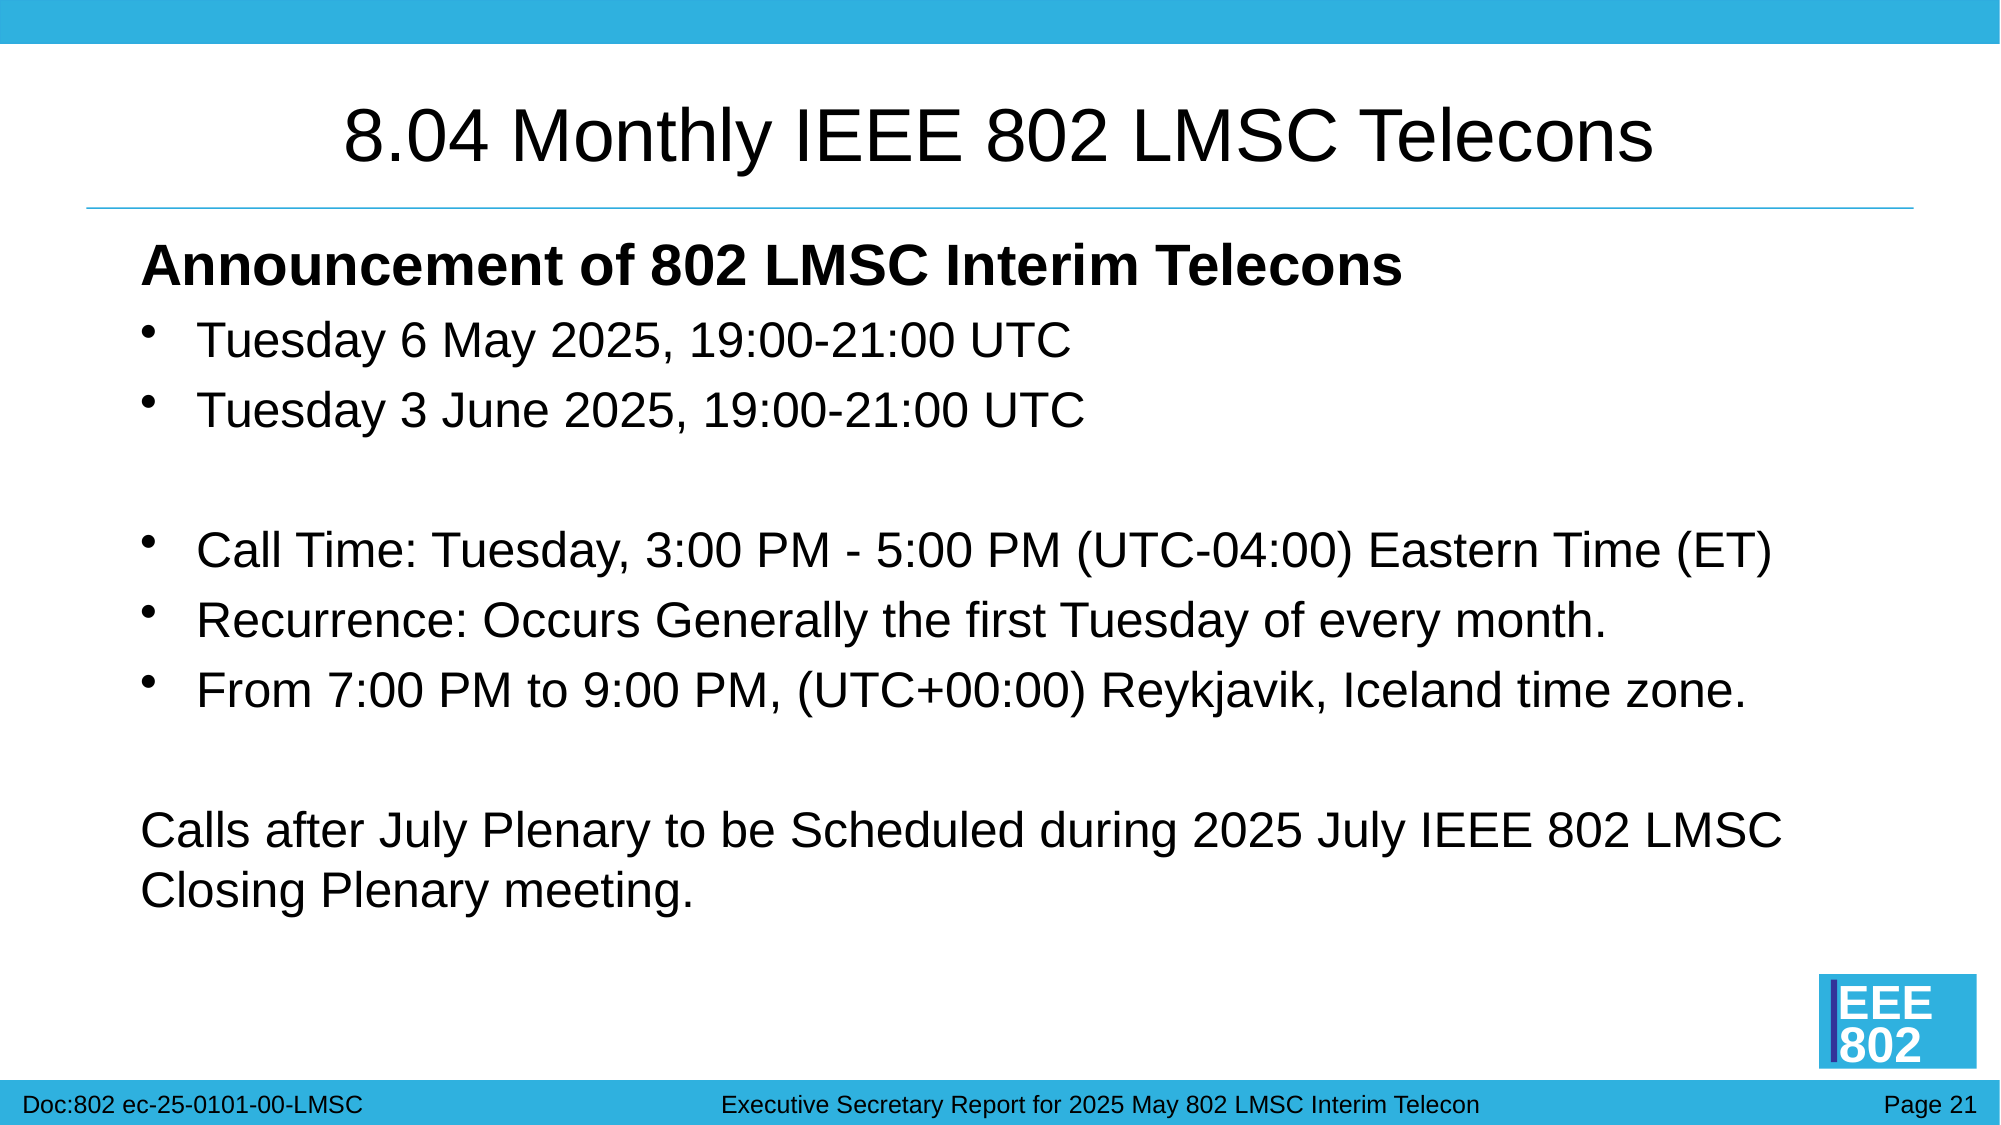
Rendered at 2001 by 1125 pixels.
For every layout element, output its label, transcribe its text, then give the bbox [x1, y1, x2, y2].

list Announcement of 802 LMSC Interim Telecons Tuesday 6 May 2025, 19:00-21:00 UTC Tuesday 3 June 2025, 19:00-21:00 UTC Call Time: Tuesday, 3:00 PM - 5:00 PM (UTC-04:00) Eastern Time (ET) Recurrence: Occurs Generally the first Tuesday of every month. From 7:00 PM to 9:00 PM, (UTC+00:00) Reykjavik, Iceland time zone. Calls after July Plenary to be Scheduled during 2025 July IEEE 802 LMSC Closing Plenary meeting. [125, 220, 1875, 1038]
title 8.04 Monthly IEEE 802 LMSC Telecons [99, 66, 1900, 197]
